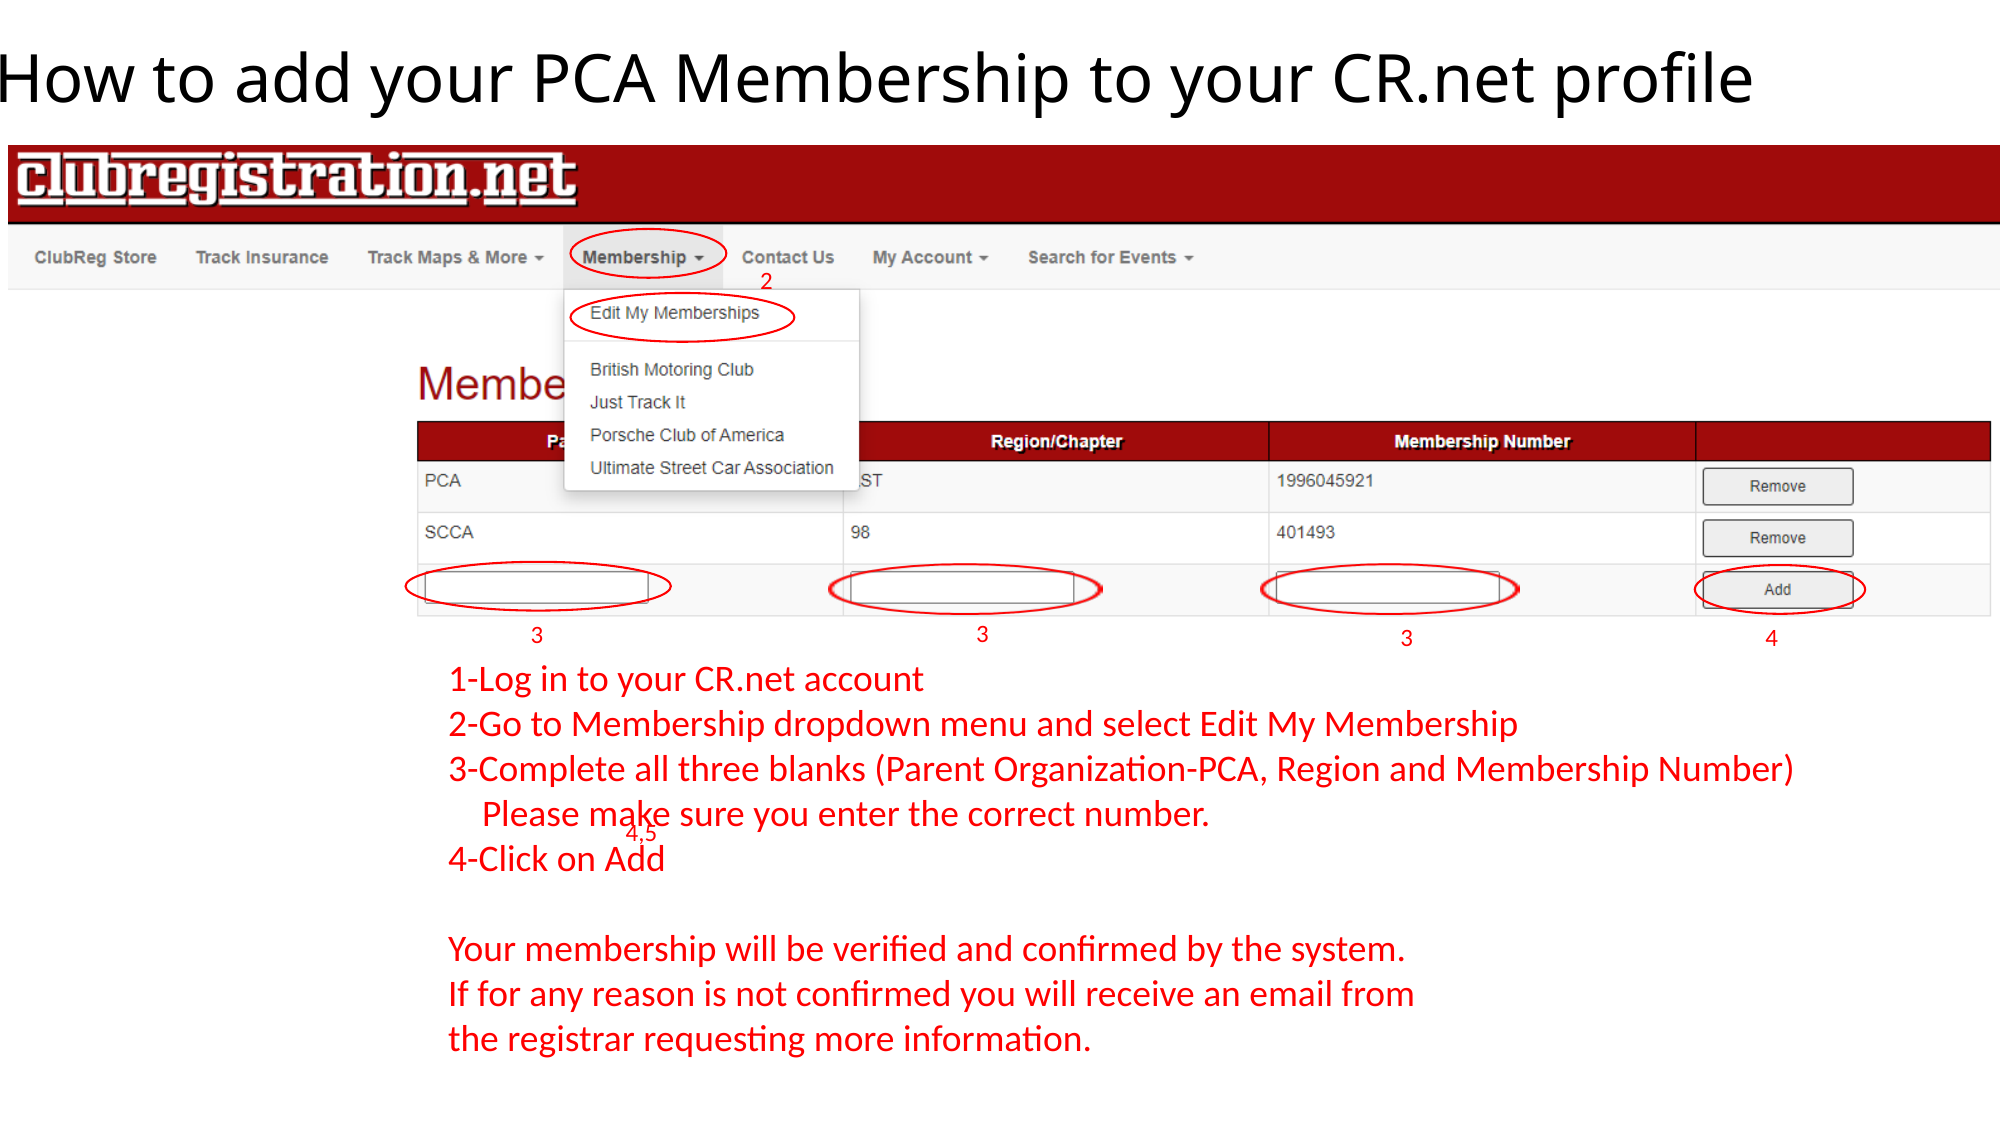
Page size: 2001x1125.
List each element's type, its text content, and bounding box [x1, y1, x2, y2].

text_box How to add your PCA Membership to your CR.net profile [0, 28, 1790, 124]
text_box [8, 145, 2000, 1071]
